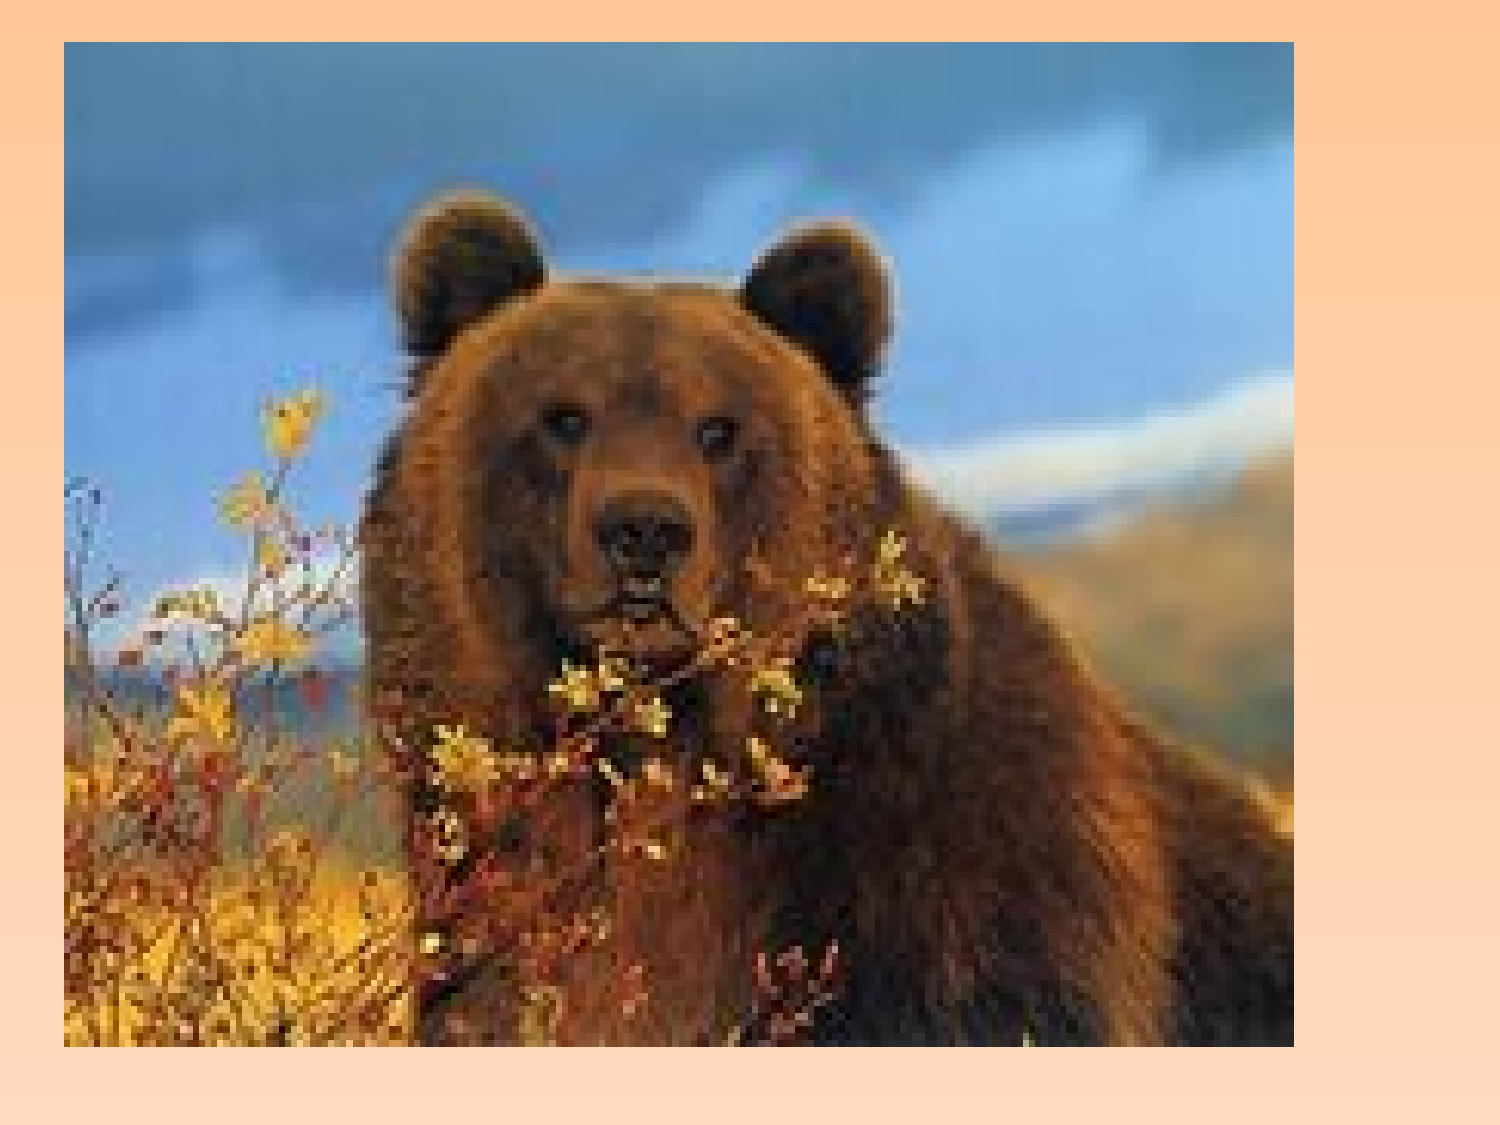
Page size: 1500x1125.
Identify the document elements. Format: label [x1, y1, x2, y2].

picture [64, 42, 1294, 1047]
